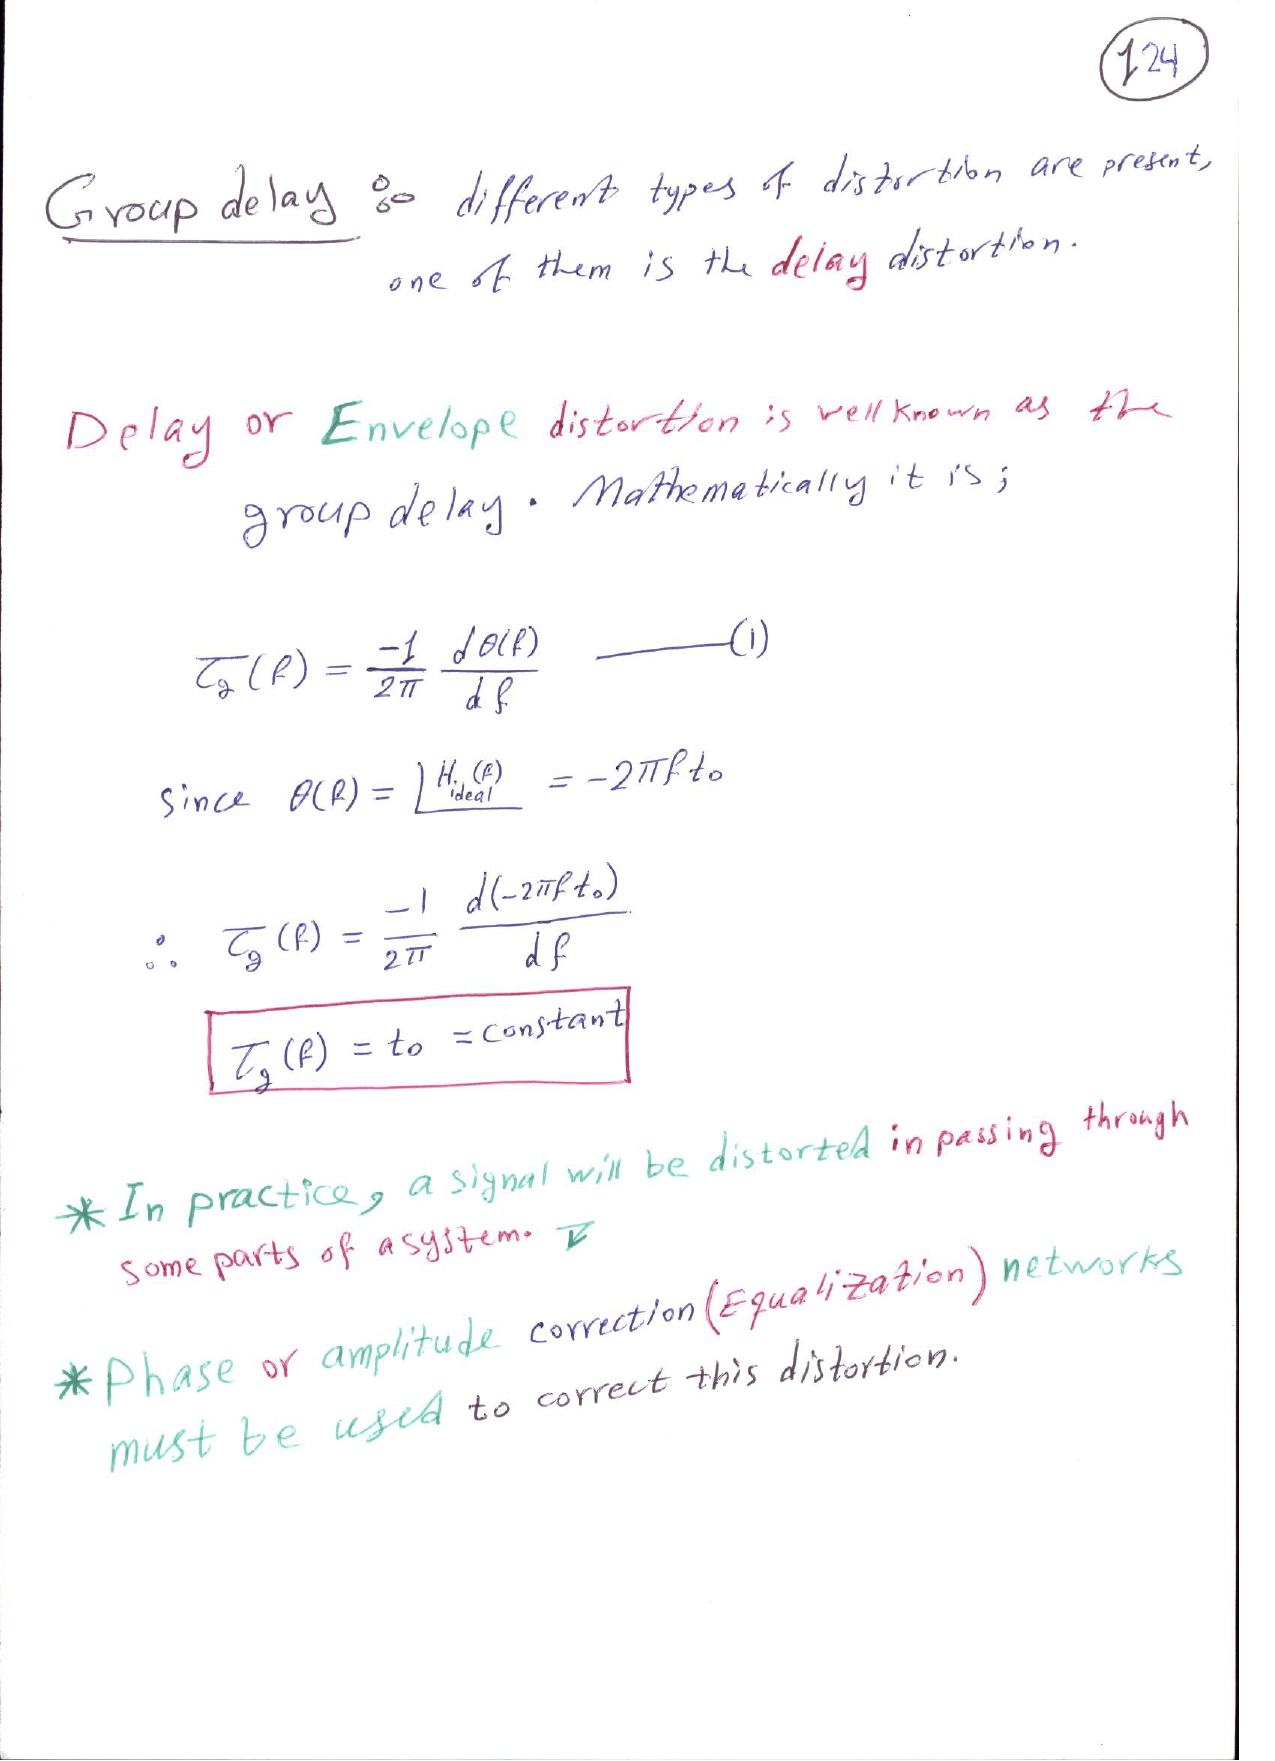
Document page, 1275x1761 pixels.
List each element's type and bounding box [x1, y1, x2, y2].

text_box [0, 0, 1239, 1760]
